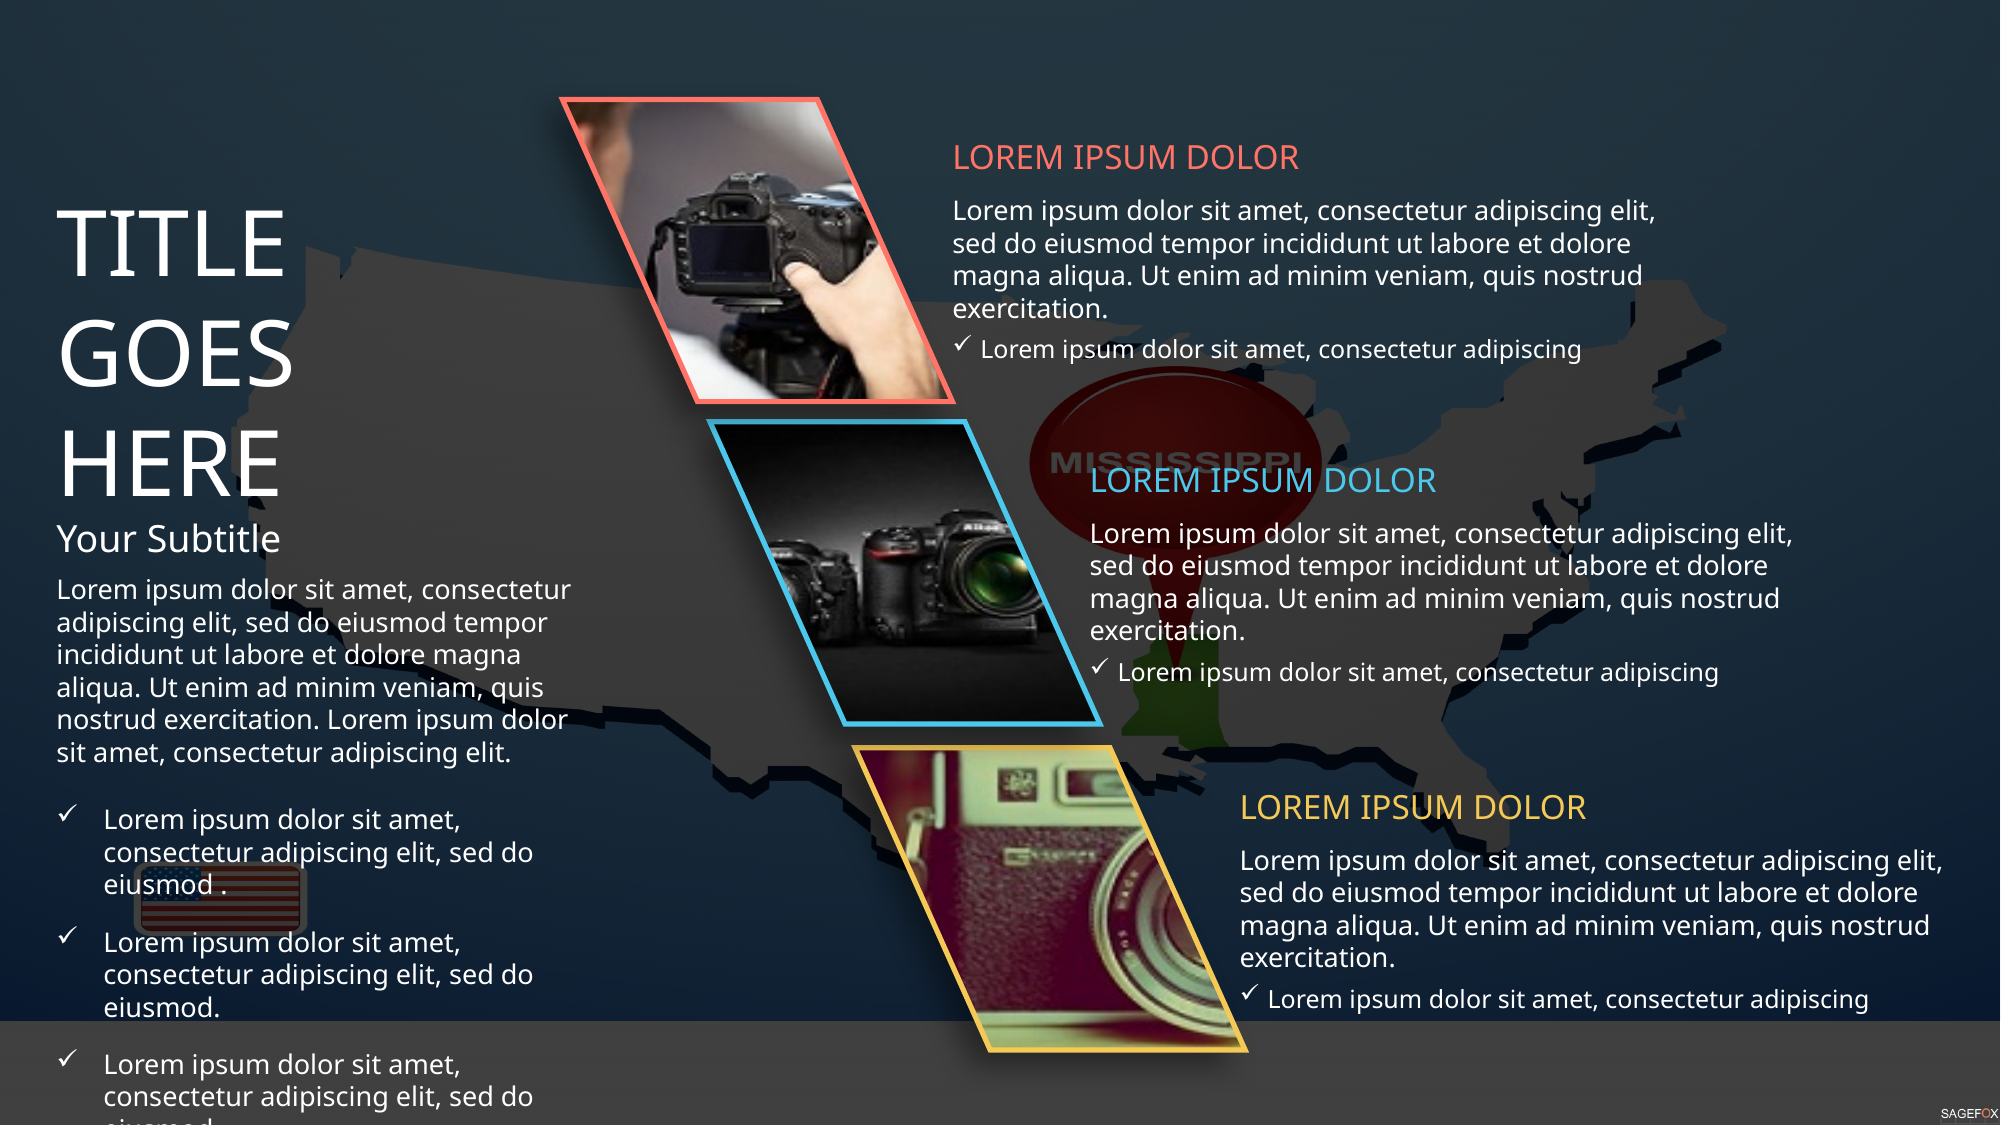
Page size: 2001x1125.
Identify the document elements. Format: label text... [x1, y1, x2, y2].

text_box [853, 746, 1082, 753]
picture [0, 0, 2001, 1125]
text_box LOREM IPSUM DOLOR Lorem ipsum dolor sit amet, consectetur adipiscing elit, sed do eiusmod tempor incididunt ut labore et dolore magna aliqua. Ut enim ad minim veniam, quis nostrud exercitation. Lorem ipsum dolor sit amet, consectetur adipiscing [937, 128, 1700, 371]
text_box [560, 98, 955, 403]
text_box Lorem ipsum dolor sit amet, consectetur adipiscing elit, sed do eiusmod tempor incididunt ut labore et dolore magna aliqua. Ut enim ad minim veniam, quis nostrud exercitation. Lorem ipsum dolor sit amet, consectetur adipiscing elit. Lorem ipsum dolor sit amet, consectetur adipiscing elit, sed do eiusmod . Lorem ipsum dolor sit amet, consectetur adipiscing elit, sed do eiusmod. Lorem ipsum dolor sit amet, consectetur adipiscing elit, sed do eiusmod. [41, 565, 588, 1125]
text_box LOREM IPSUM DOLOR Lorem ipsum dolor sit amet, consectetur adipiscing elit, sed do eiusmod tempor incididunt ut labore et dolore magna aliqua. Ut enim ad minim veniam, quis nostrud exercitation. Lorem ipsum dolor sit amet, consectetur adipiscing [1224, 778, 1988, 1021]
text_box [715, 420, 1102, 725]
text_box [709, 420, 938, 430]
text_box [859, 746, 1247, 1051]
text_box LOREM IPSUM DOLOR Lorem ipsum dolor sit amet, consectetur adipiscing elit, sed do eiusmod tempor incididunt ut labore et dolore magna aliqua. Ut enim ad minim veniam, quis nostrud exercitation. Lorem ipsum dolor sit amet, consectetur adipiscing [1074, 451, 1838, 694]
text_box TITLE GOES HERE Your Subtitle [41, 177, 557, 565]
